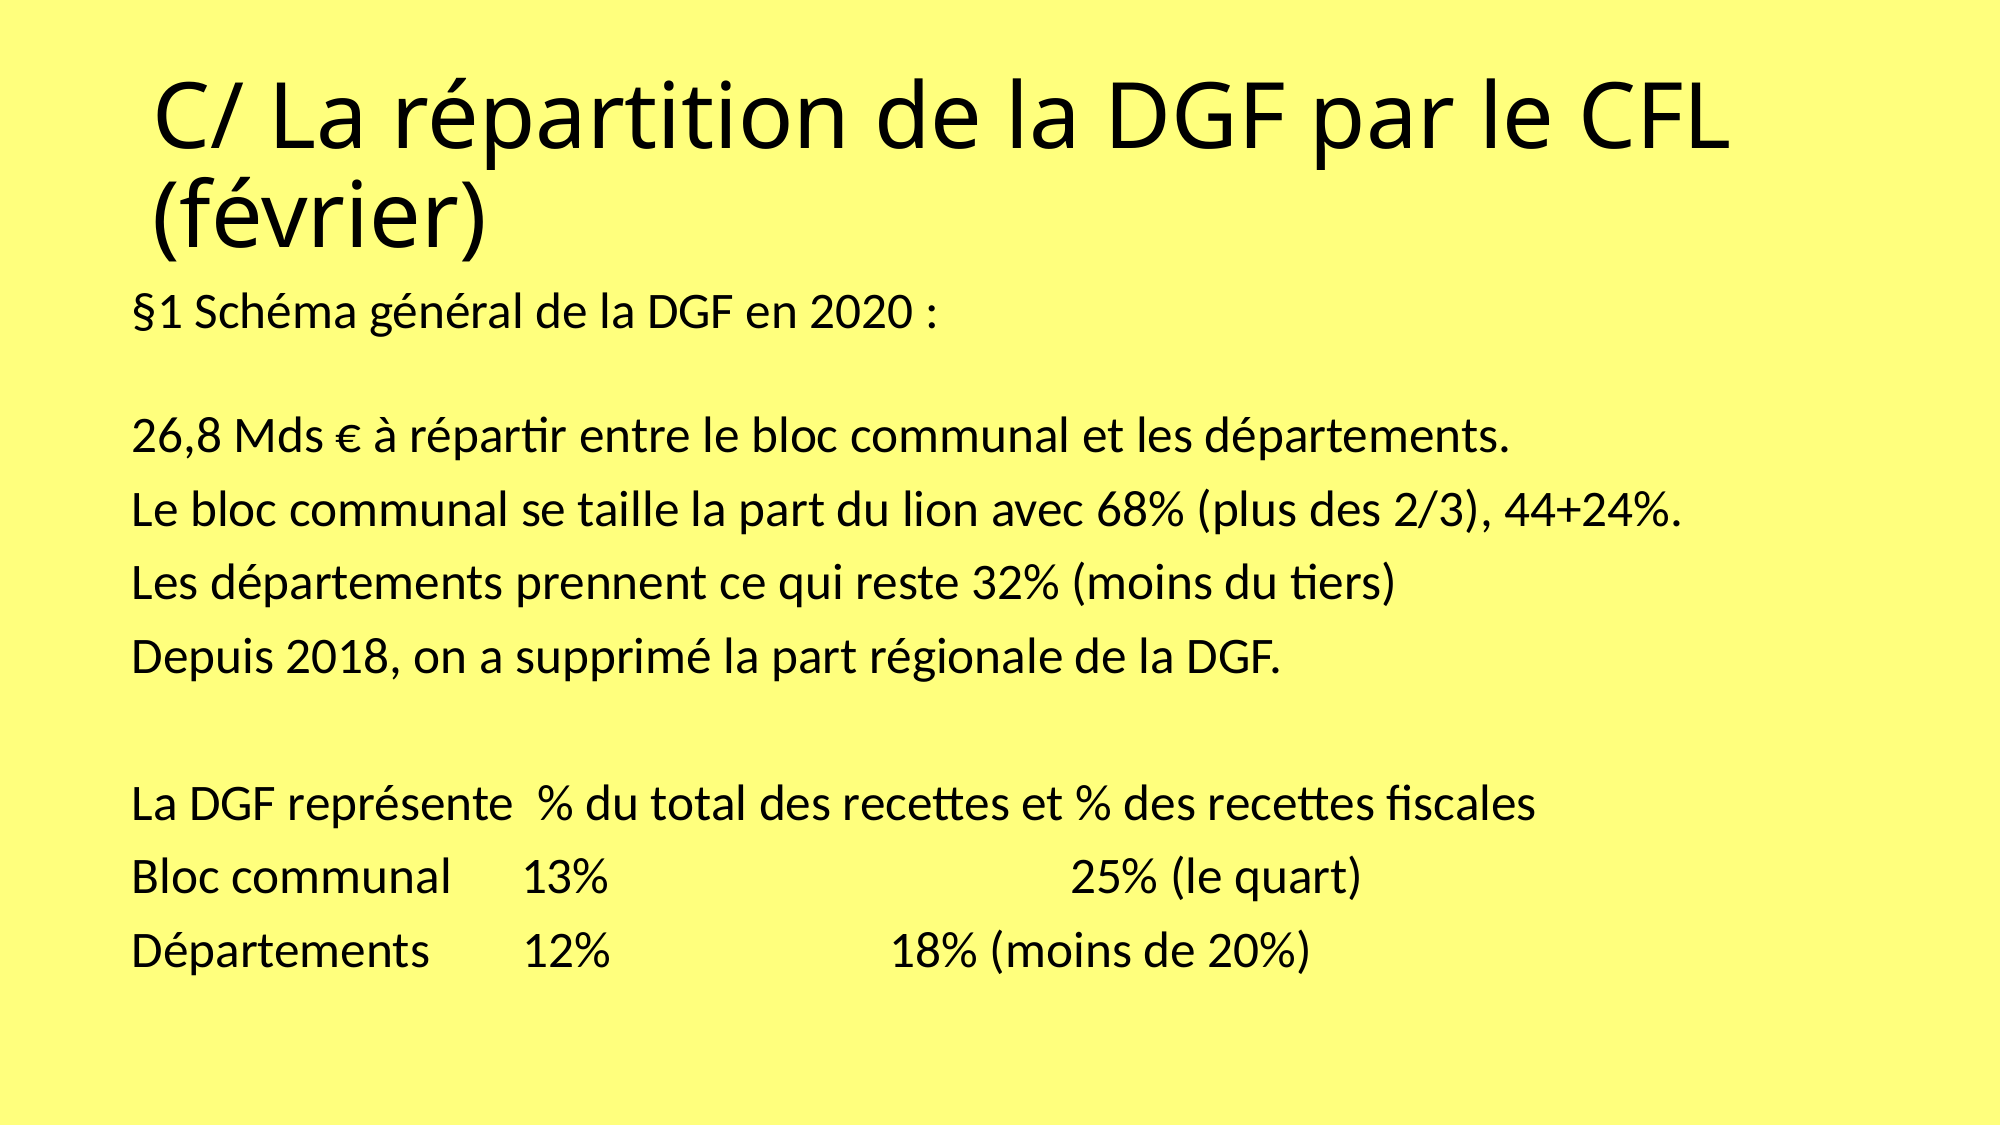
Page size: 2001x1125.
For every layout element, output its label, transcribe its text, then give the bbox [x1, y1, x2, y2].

title C/ La répartition de la DGF par le CFL (février) [137, 59, 1863, 277]
list §1 Schéma général de la DGF en 2020 : 26,8 Mds € à répartir entre le bloc communal et les départements. Le bloc communal se taille la part du lion avec 68% (plus des 2/3), 44+24%. Les départements prennent ce qui reste 32% (moins du tiers) Depuis 2018, on a supprimé la part régionale de la DGF. La DGF représente % du total des recettes et % des recettes fiscales Bloc communal 13% 25% (le quart) Départements 12% 18% (moins de 20%) [116, 277, 1886, 992]
